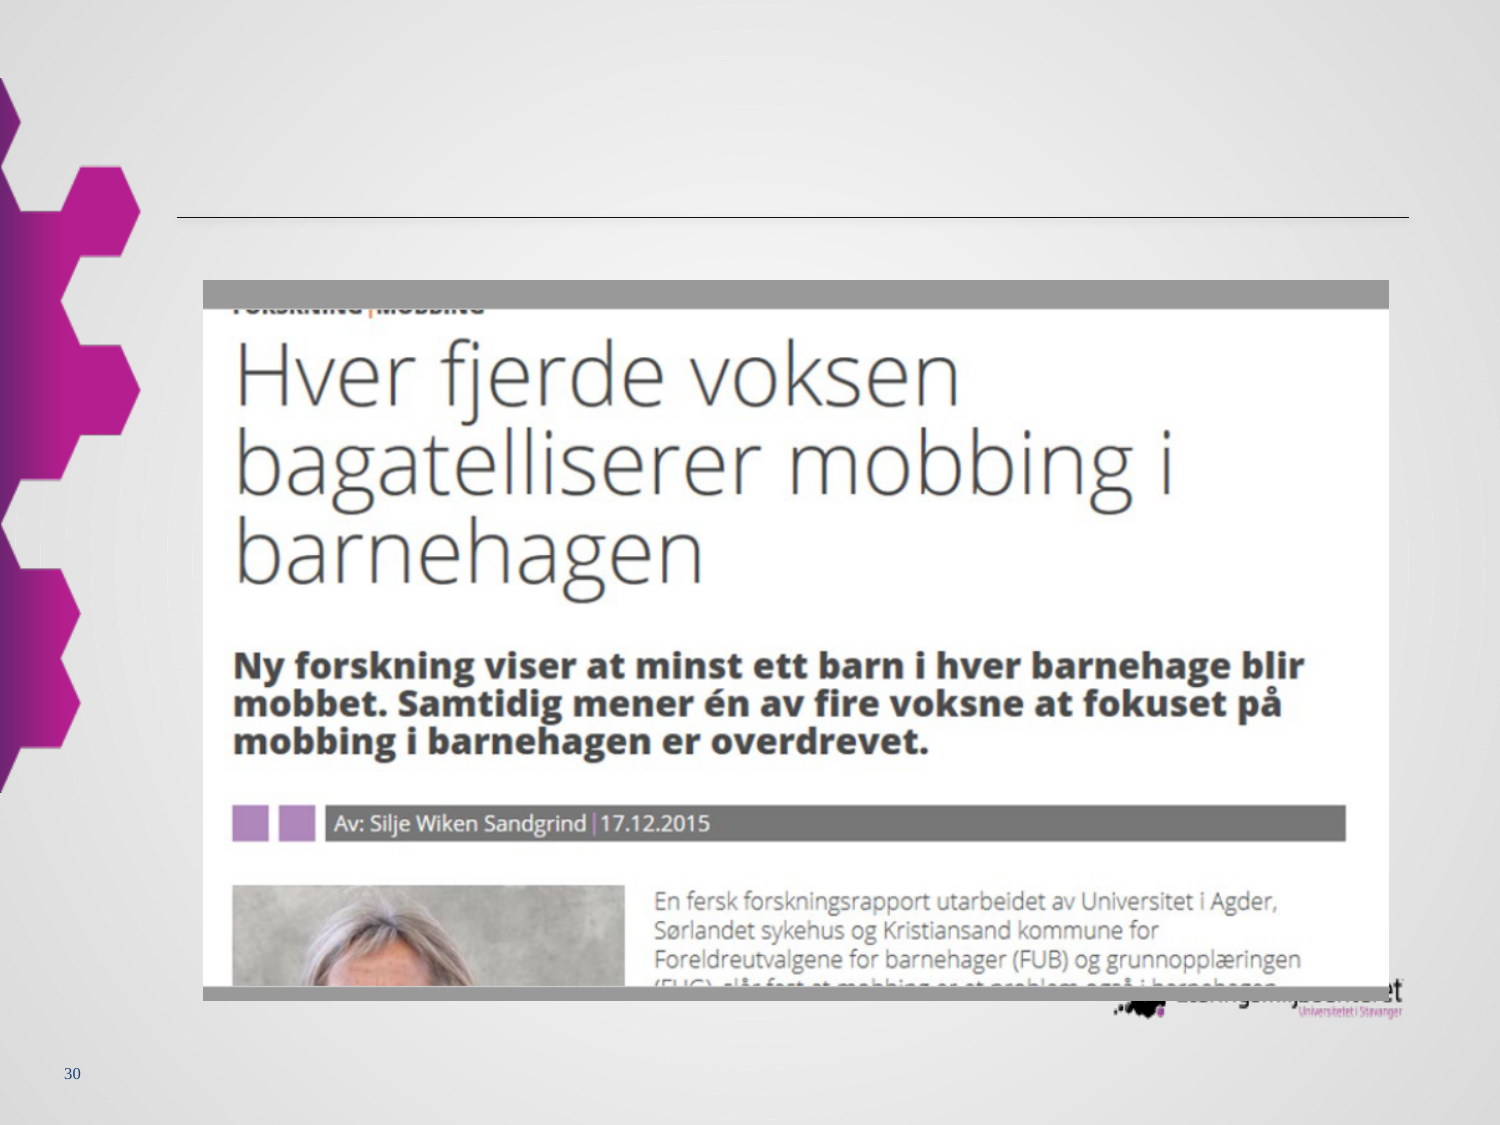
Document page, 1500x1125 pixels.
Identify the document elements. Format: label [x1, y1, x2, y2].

picture [1111, 960, 1409, 1022]
list [203, 280, 1389, 1002]
picture [0, 78, 200, 793]
